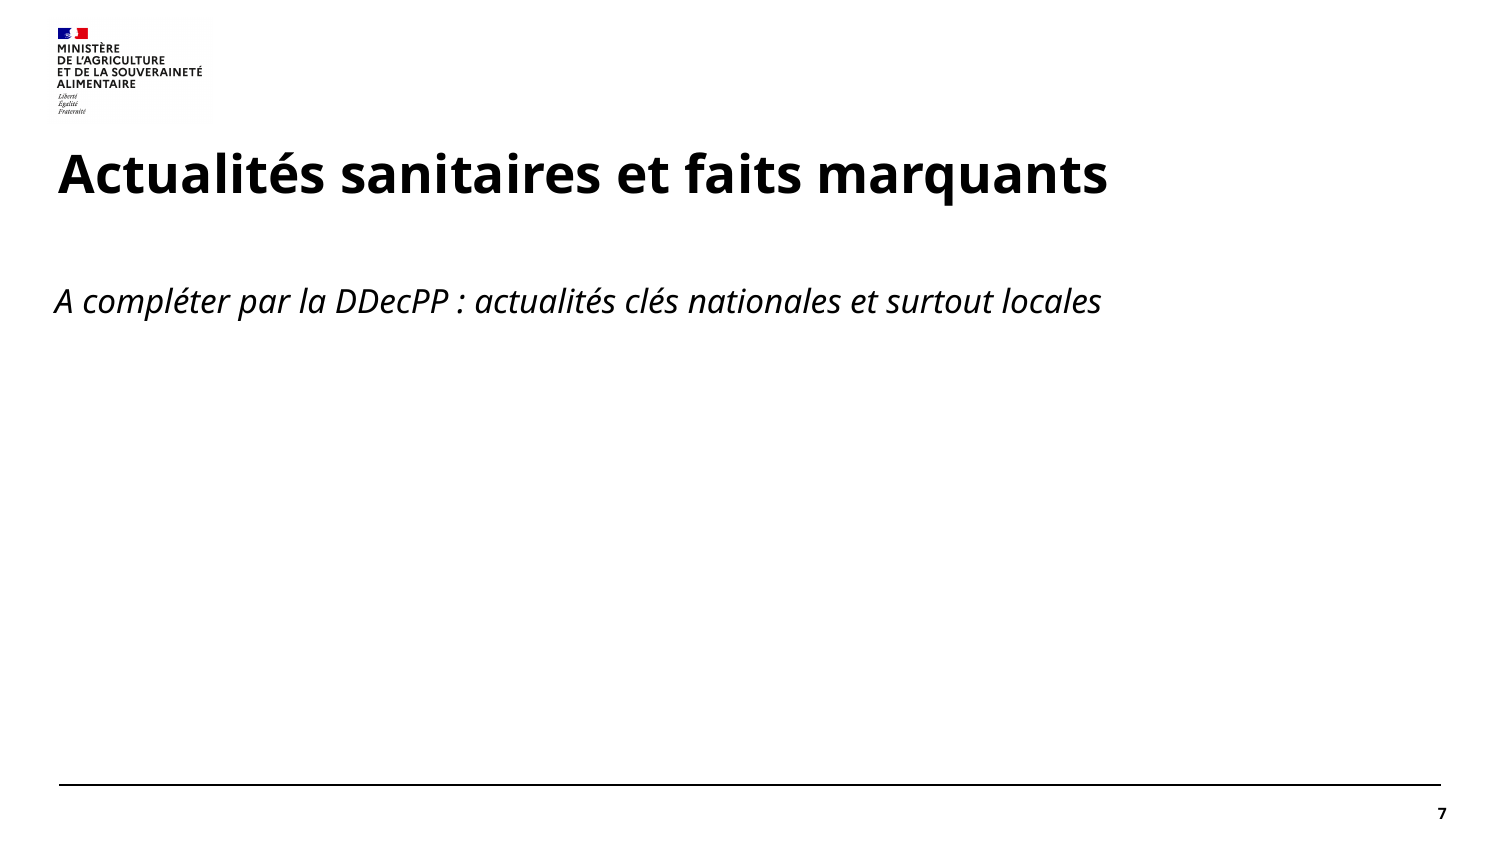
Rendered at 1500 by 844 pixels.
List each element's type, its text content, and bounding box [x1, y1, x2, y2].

picture [47, 17, 213, 124]
title Actualités sanitaires et faits marquants [59, 147, 1441, 266]
list A compléter par la DDecPP : actualités clés nationales et surtout locales [55, 280, 1437, 703]
slide_number 7 [1340, 784, 1447, 844]
